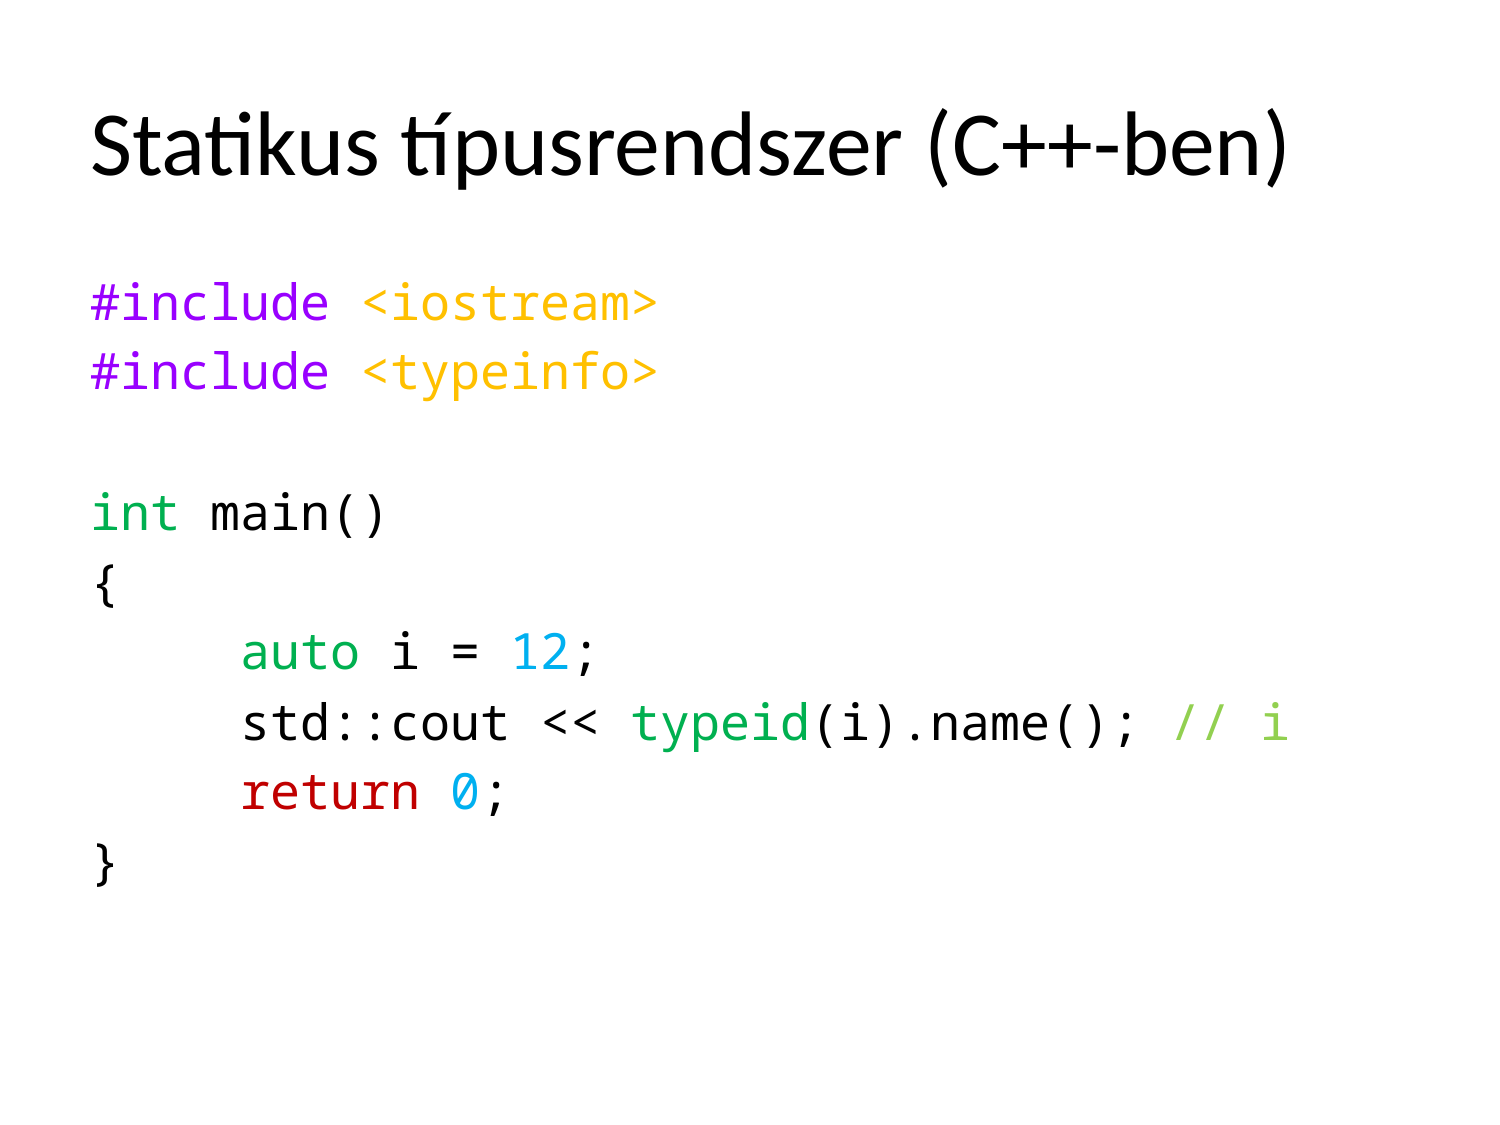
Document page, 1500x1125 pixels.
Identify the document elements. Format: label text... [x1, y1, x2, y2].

title Statikus típusrendszer (C++-ben) [74, 44, 1426, 233]
list #include <iostream> #include <typeinfo> int main() { auto i = 12; std::cout << typeid(i).name(); // i return 0; } [74, 262, 1500, 1006]
